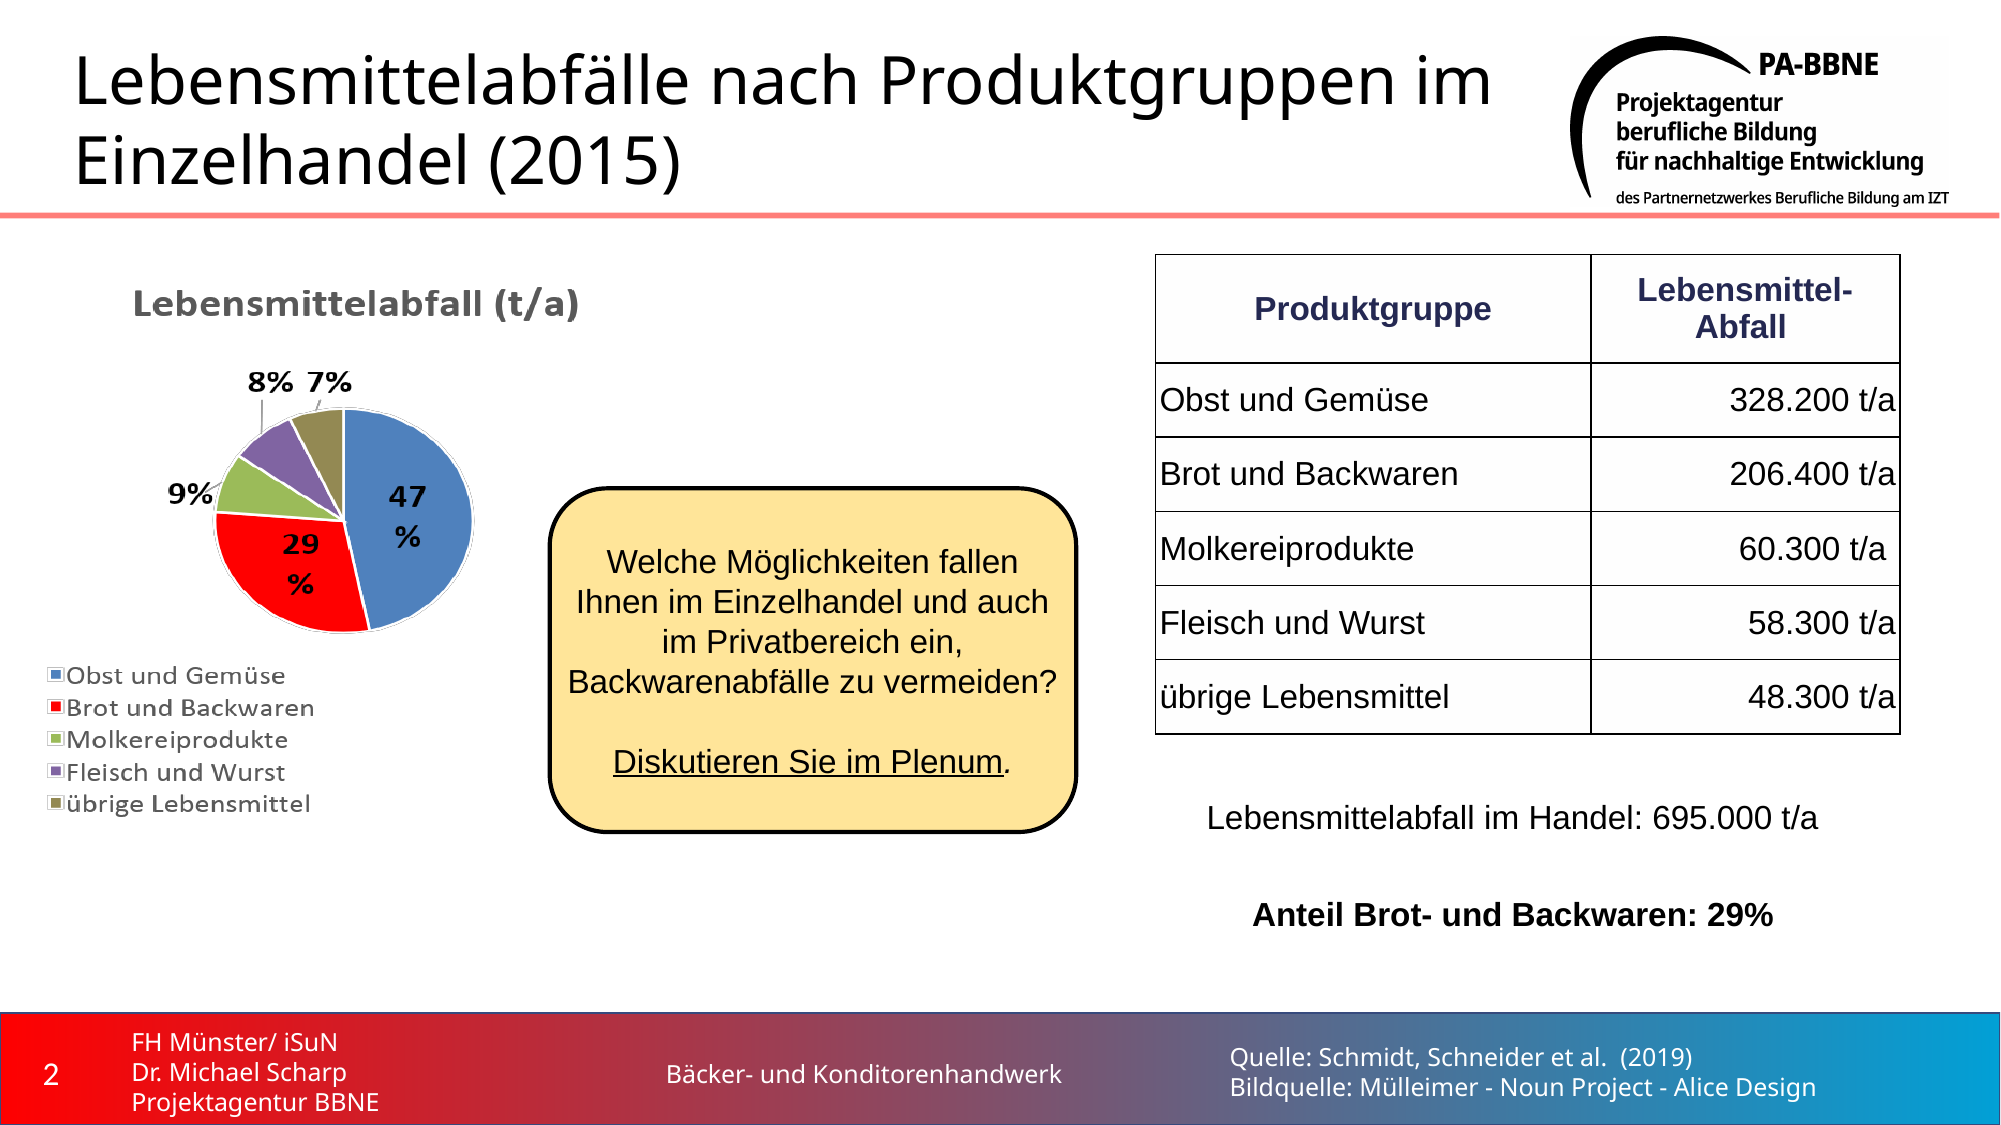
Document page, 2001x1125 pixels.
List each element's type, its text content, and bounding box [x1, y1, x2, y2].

picture [1570, 36, 1949, 207]
text_box Welche Möglichkeiten fallen Ihnen im Einzelhandel und auch im Privatbereich ein, Backwarenabfälle zu vermeiden? Diskutieren Sie im Plenum. [683, 488, 1077, 833]
slide_number ‹#› [0, 1026, 102, 1118]
text_box Anteil Brot- und Backwaren: 29% [1177, 865, 1849, 971]
footer Quelle: Schmidt, Schneider et al. (2019) Bildquelle: Mülleimer - Noun Project - Alice Design [1214, 1014, 1959, 1125]
table_cell 48.300 t/a [1592, 660, 1899, 733]
title Lebensmittelabfälle nach Produktgruppen im Einzelhandel (2015) [59, 29, 1536, 207]
table_cell 328.200 t/a [1592, 364, 1899, 436]
table_cell 206.400 t/a [1592, 438, 1899, 511]
table_cell 58.300 t/a [1592, 586, 1899, 659]
table_header Lebensmittel- Abfall [1592, 255, 1899, 362]
text_box Bäcker- und Konditorenhandwerk [549, 1026, 1179, 1118]
table_cell Fleisch und Wurst [1156, 586, 1590, 659]
table_cell Obst und Gemüse [1156, 364, 1590, 436]
picture [34, 277, 678, 864]
table_cell übrige Lebensmittel [1156, 660, 1590, 733]
table_cell 60.300 t/a [1592, 512, 1899, 585]
table_header Produktgruppe [1156, 255, 1590, 362]
text_box Lebensmittelabfall im Handel: 695.000 t/a [1177, 759, 1849, 874]
footer FH Münster/ iSuN Dr. Michael Scharp Projektagentur BBNE [116, 1026, 533, 1118]
table_cell Molkereiprodukte [1156, 512, 1590, 585]
table_cell Brot und Backwaren [1156, 438, 1590, 511]
